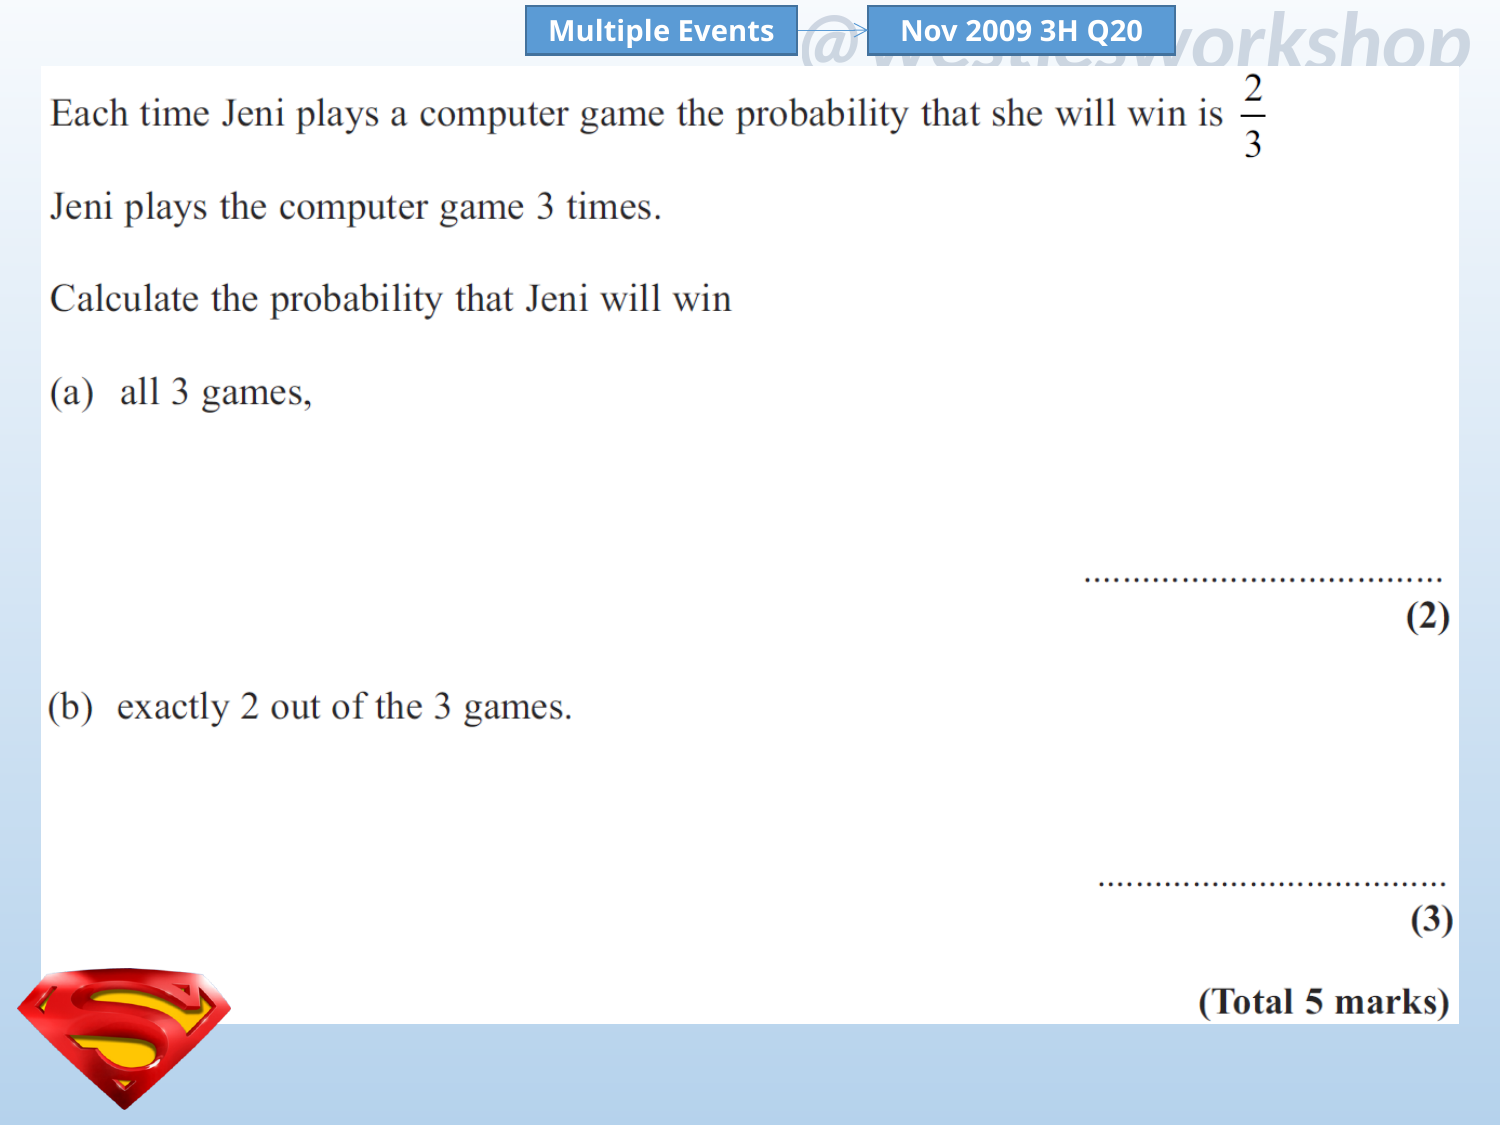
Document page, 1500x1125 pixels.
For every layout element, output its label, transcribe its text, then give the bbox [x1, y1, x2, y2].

text_box Nov 2009 3H Q20 [867, 5, 1176, 56]
picture [17, 66, 1459, 1110]
text_box Multiple Events [525, 5, 798, 56]
